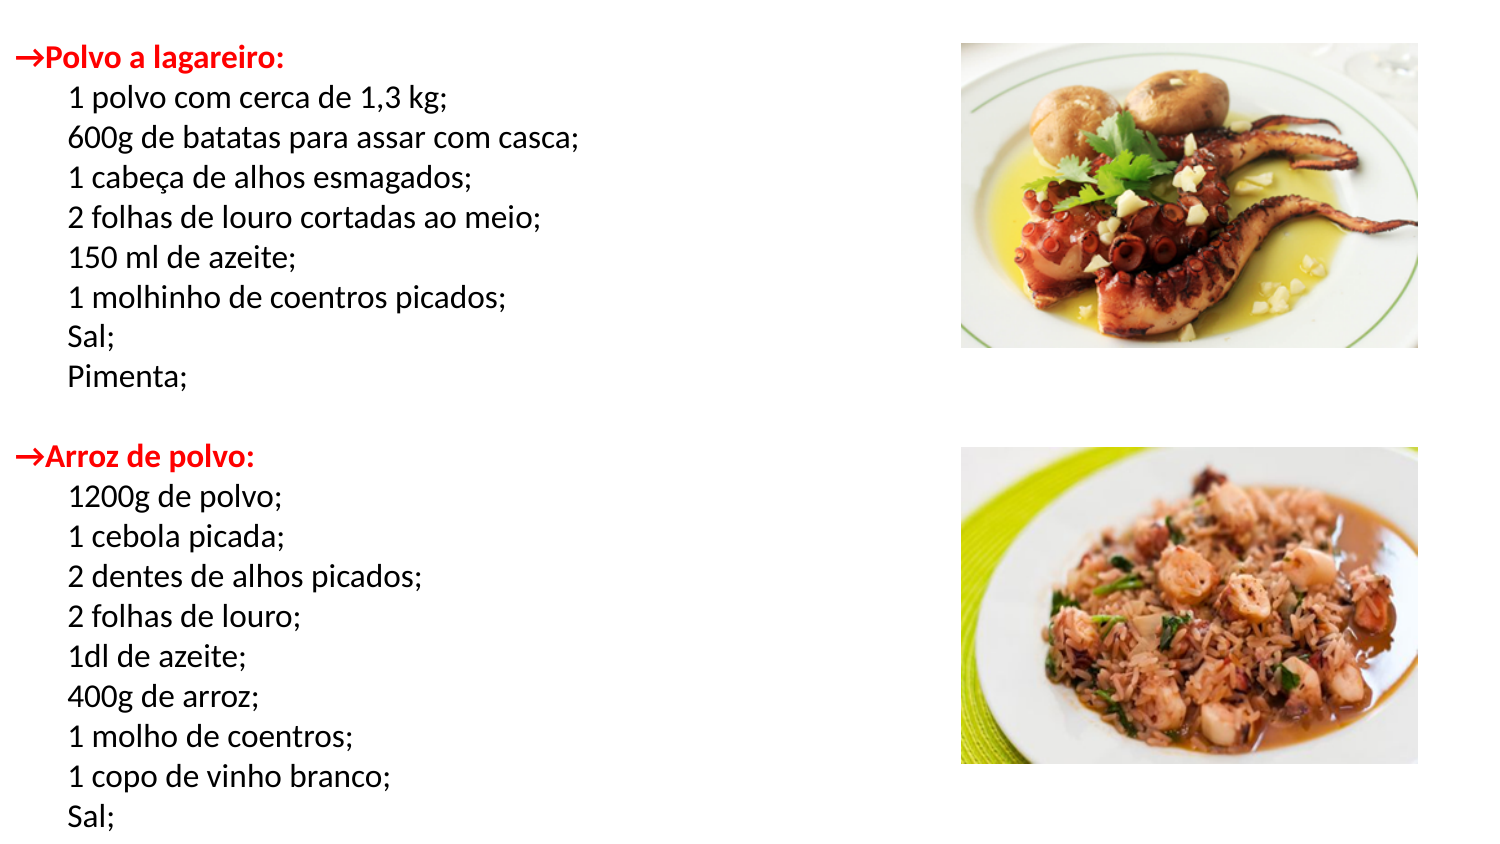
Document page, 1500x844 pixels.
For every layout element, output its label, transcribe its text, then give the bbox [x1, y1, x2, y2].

picture [960, 43, 1418, 348]
picture [960, 447, 1418, 765]
title →Polvo a lagareiro: 1 polvo com cerca de 1,3 kg; 600g de batatas para assar com casca; 1 cabeça de alhos esmagados; 2 folhas de louro cortadas ao meio; 150 ml de azeite; 1 molhinho de coentros picados; Sal; Pimenta; →Arroz de polvo: 1200g de polvo; 1 cebola picada; 2 dentes de alhos picados; 2 folhas de louro; 1dl de azeite; 400g de arroz; 1 molho de coentros; 1 copo de vinho branco; Sal; [0, 65, 1500, 844]
